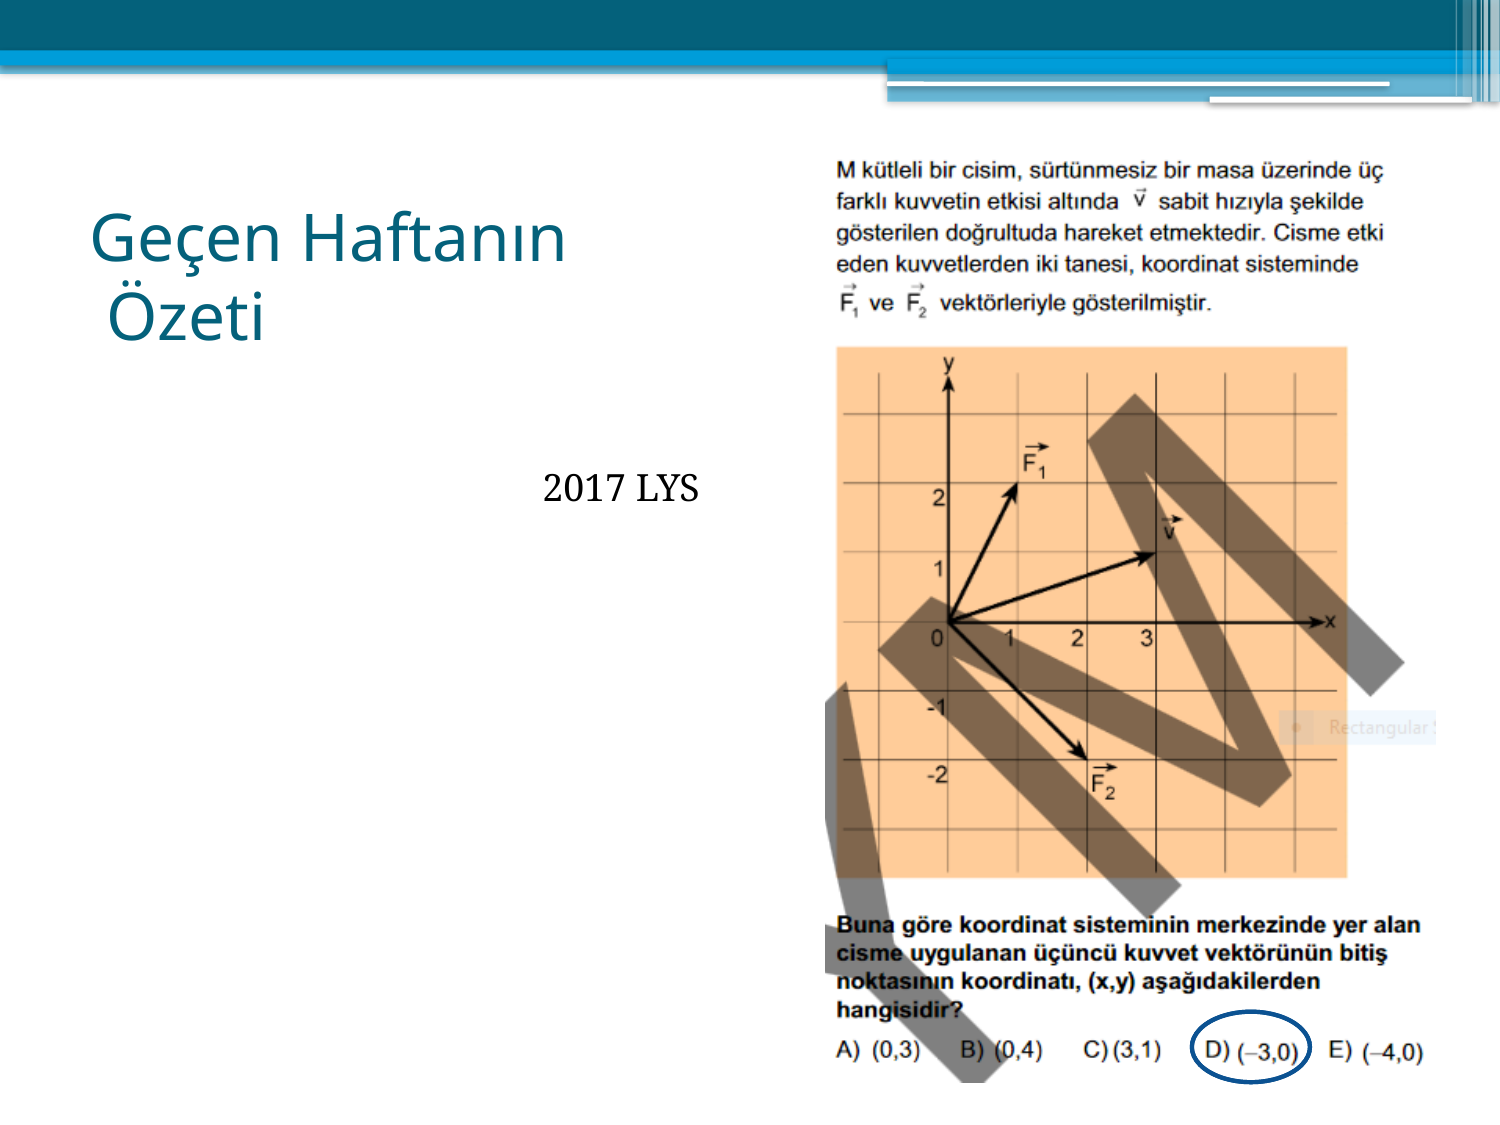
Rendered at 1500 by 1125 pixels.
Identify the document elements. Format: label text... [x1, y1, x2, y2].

picture [825, 149, 1436, 1083]
text_box 2017 LYS [527, 456, 716, 516]
title Geçen Haftanın Özeti [75, 187, 644, 363]
